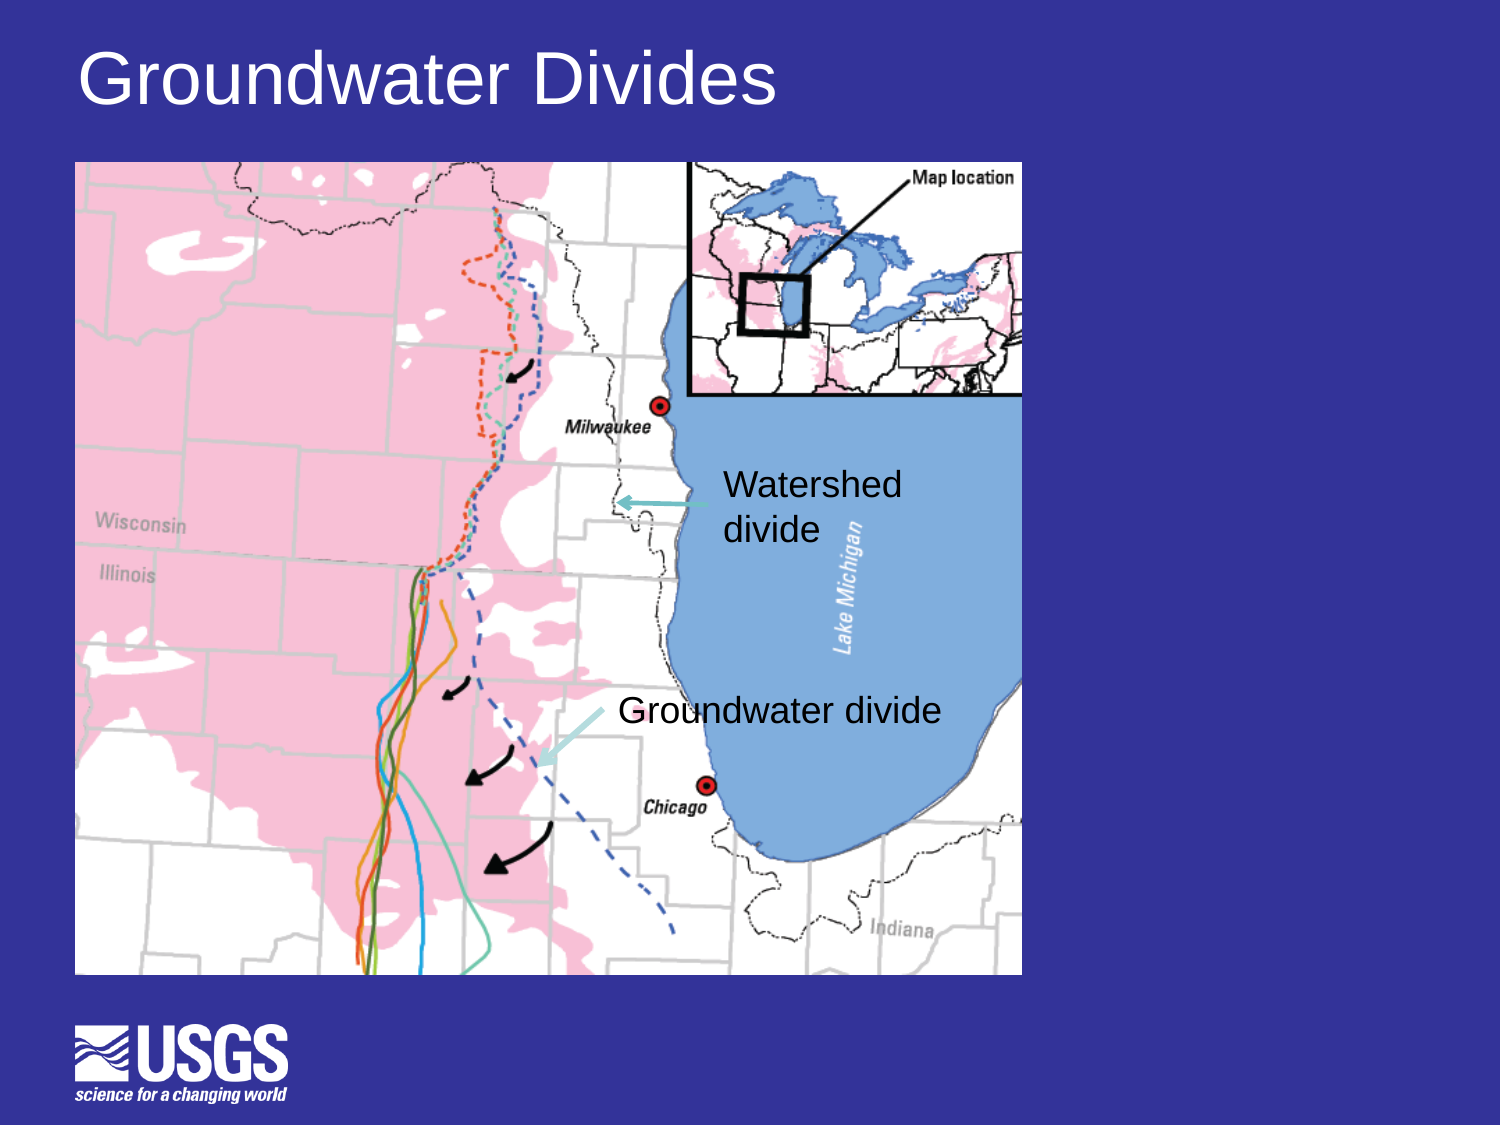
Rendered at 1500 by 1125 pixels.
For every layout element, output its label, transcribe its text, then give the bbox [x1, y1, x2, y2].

title Groundwater Divides [62, 0, 1500, 151]
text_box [74, 162, 1026, 976]
picture [74, 1024, 288, 1104]
